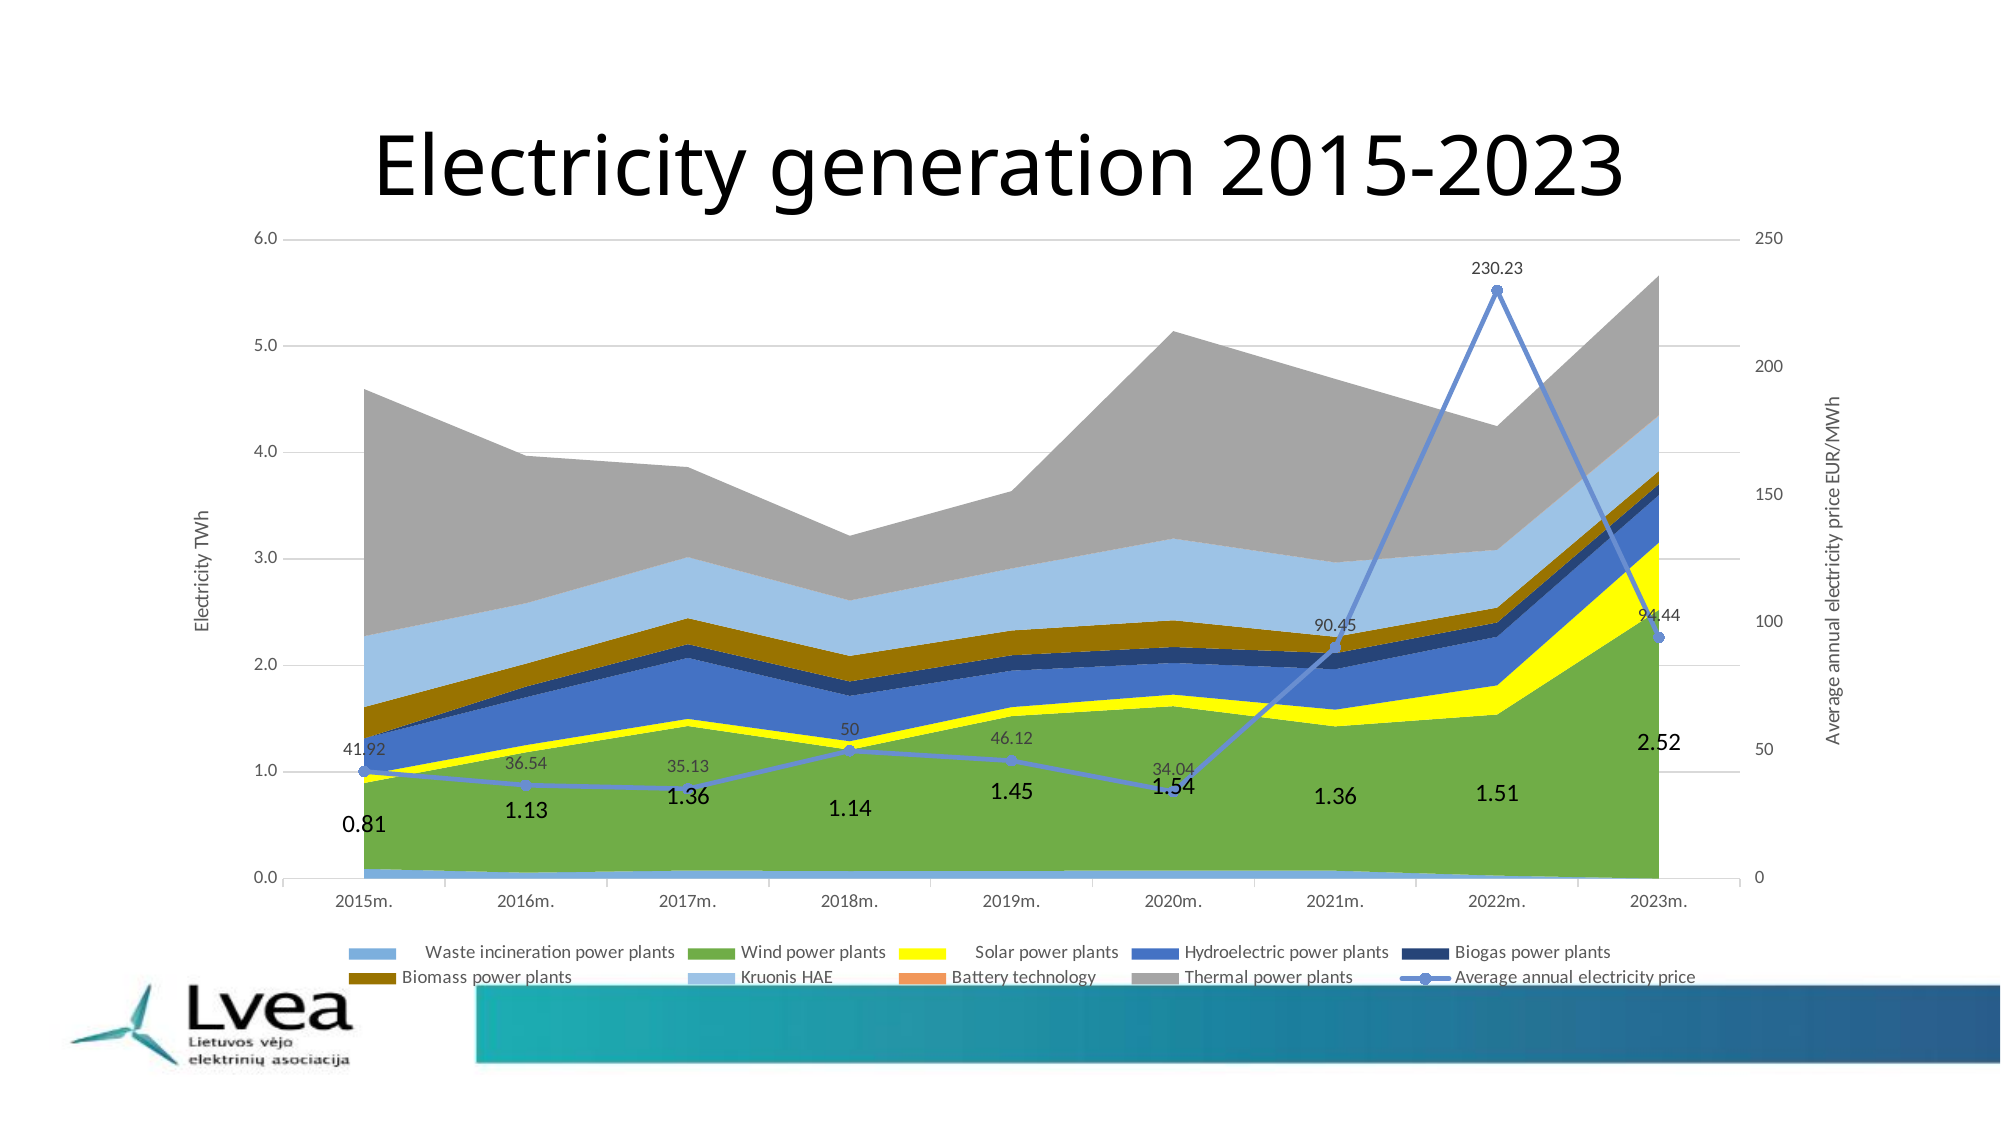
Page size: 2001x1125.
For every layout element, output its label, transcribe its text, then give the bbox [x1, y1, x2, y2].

picture [0, 0, 2001, 1125]
chart [159, 214, 1885, 995]
title Electricity generation 2015-2023 [137, 59, 1863, 278]
